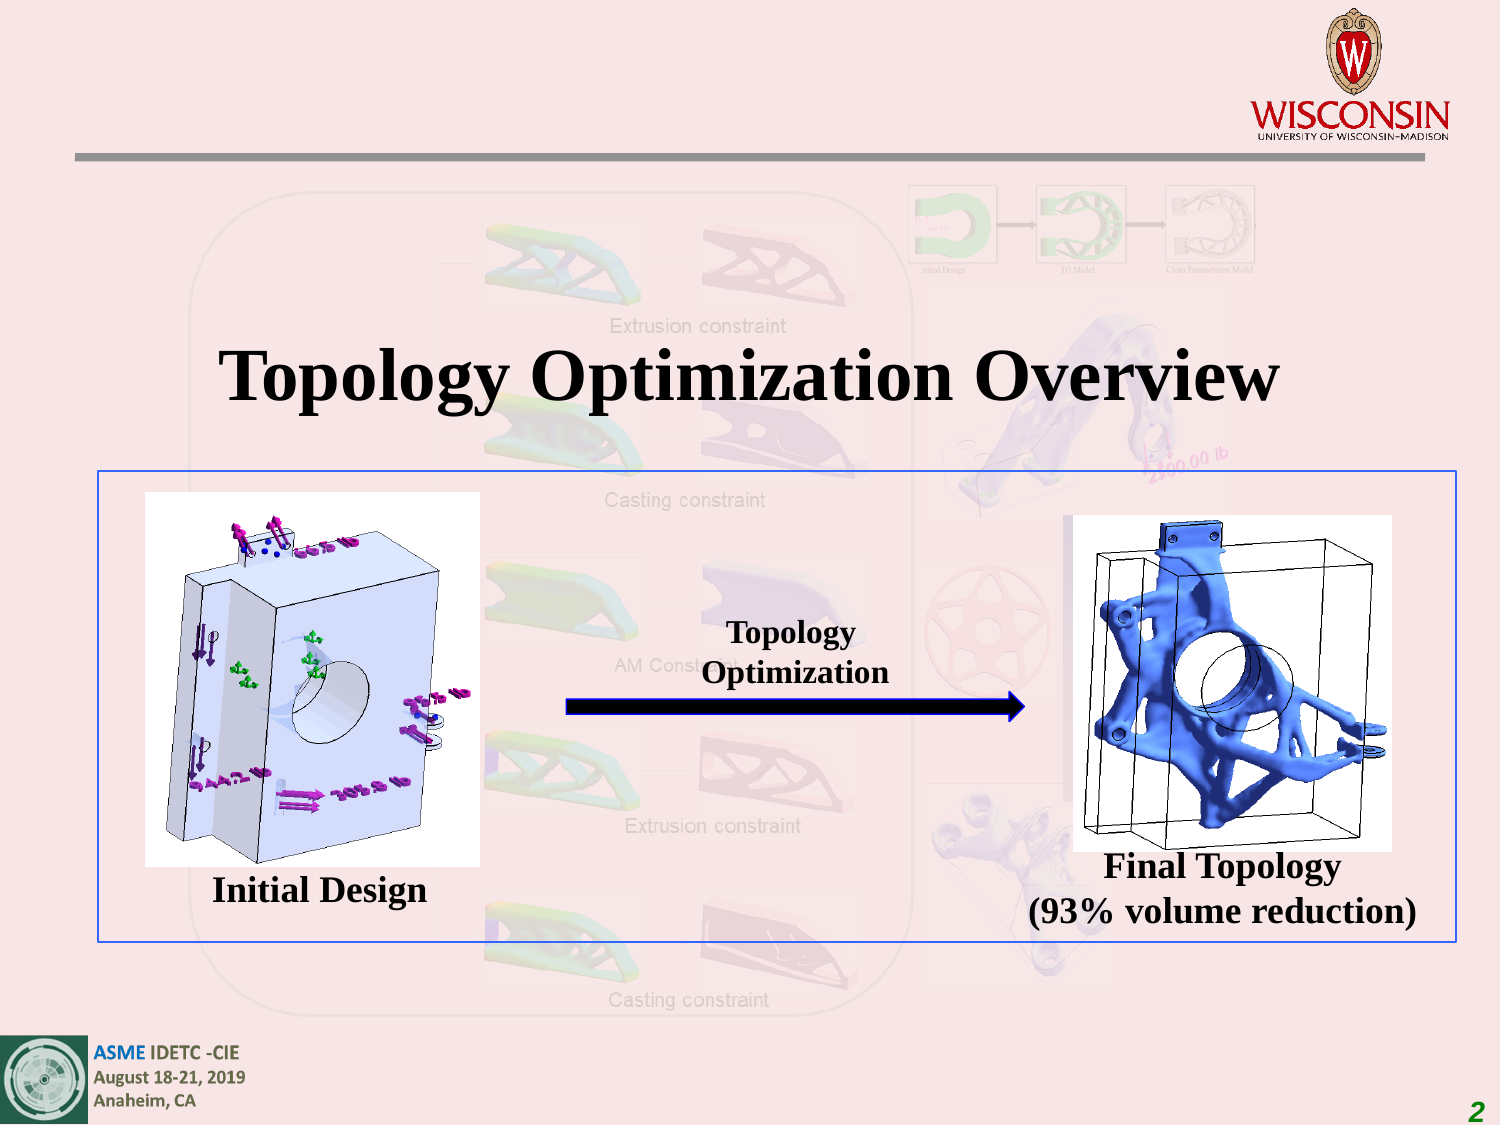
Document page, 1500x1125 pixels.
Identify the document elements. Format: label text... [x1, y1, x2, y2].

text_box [97, 470, 1457, 943]
list Topology Optimization Overview [0, 318, 1500, 428]
picture [0, 1032, 257, 1124]
slide_number 2 [1412, 1085, 1500, 1124]
picture [1250, 8, 1450, 140]
